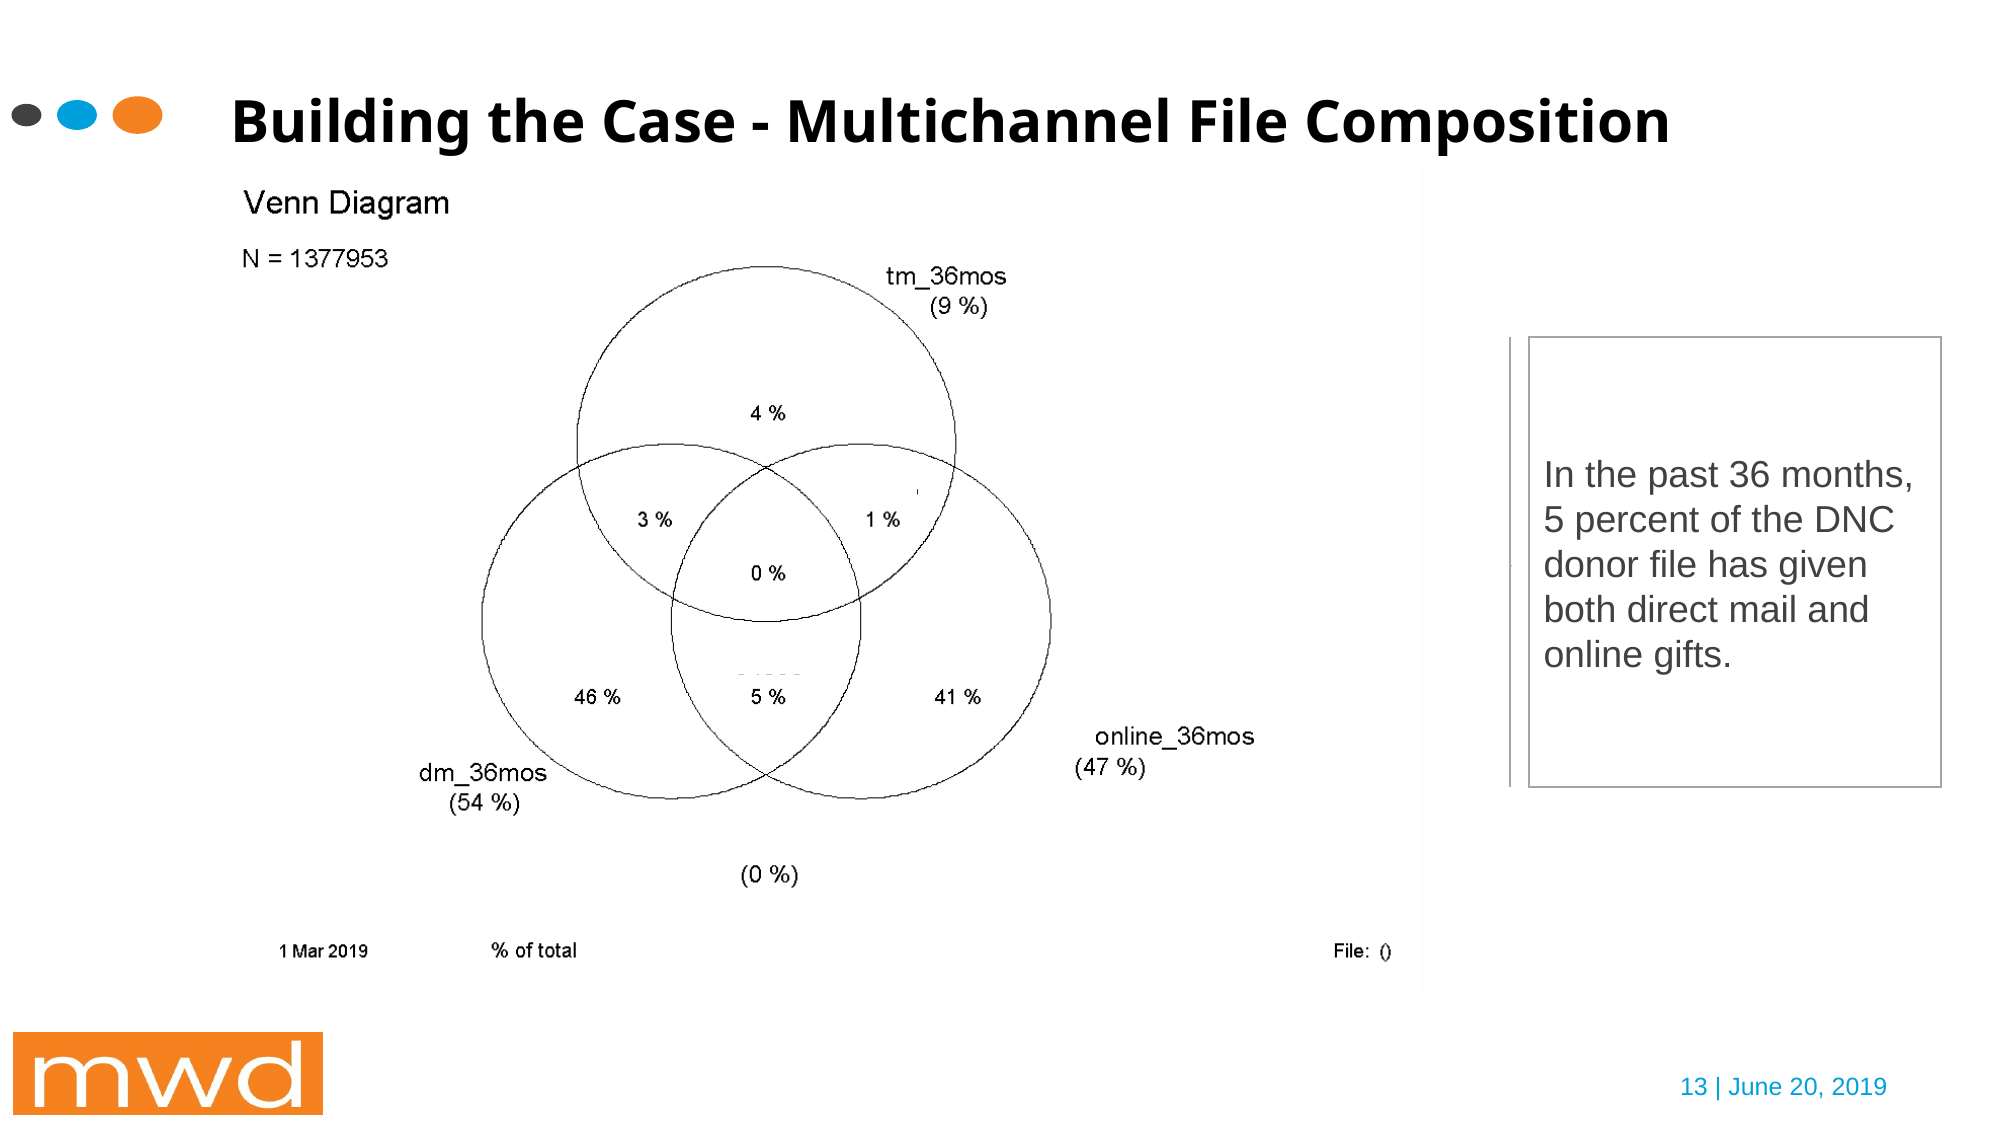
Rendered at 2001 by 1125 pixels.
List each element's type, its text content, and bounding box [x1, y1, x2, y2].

picture [185, 169, 1424, 996]
picture [13, 1032, 323, 1115]
text_box In the past 36 months, 5 percent of the DNC donor file has given both direct mail and online gifts. [1528, 337, 1942, 788]
text_box Building the Case - Multichannel File Composition [215, 58, 1785, 180]
